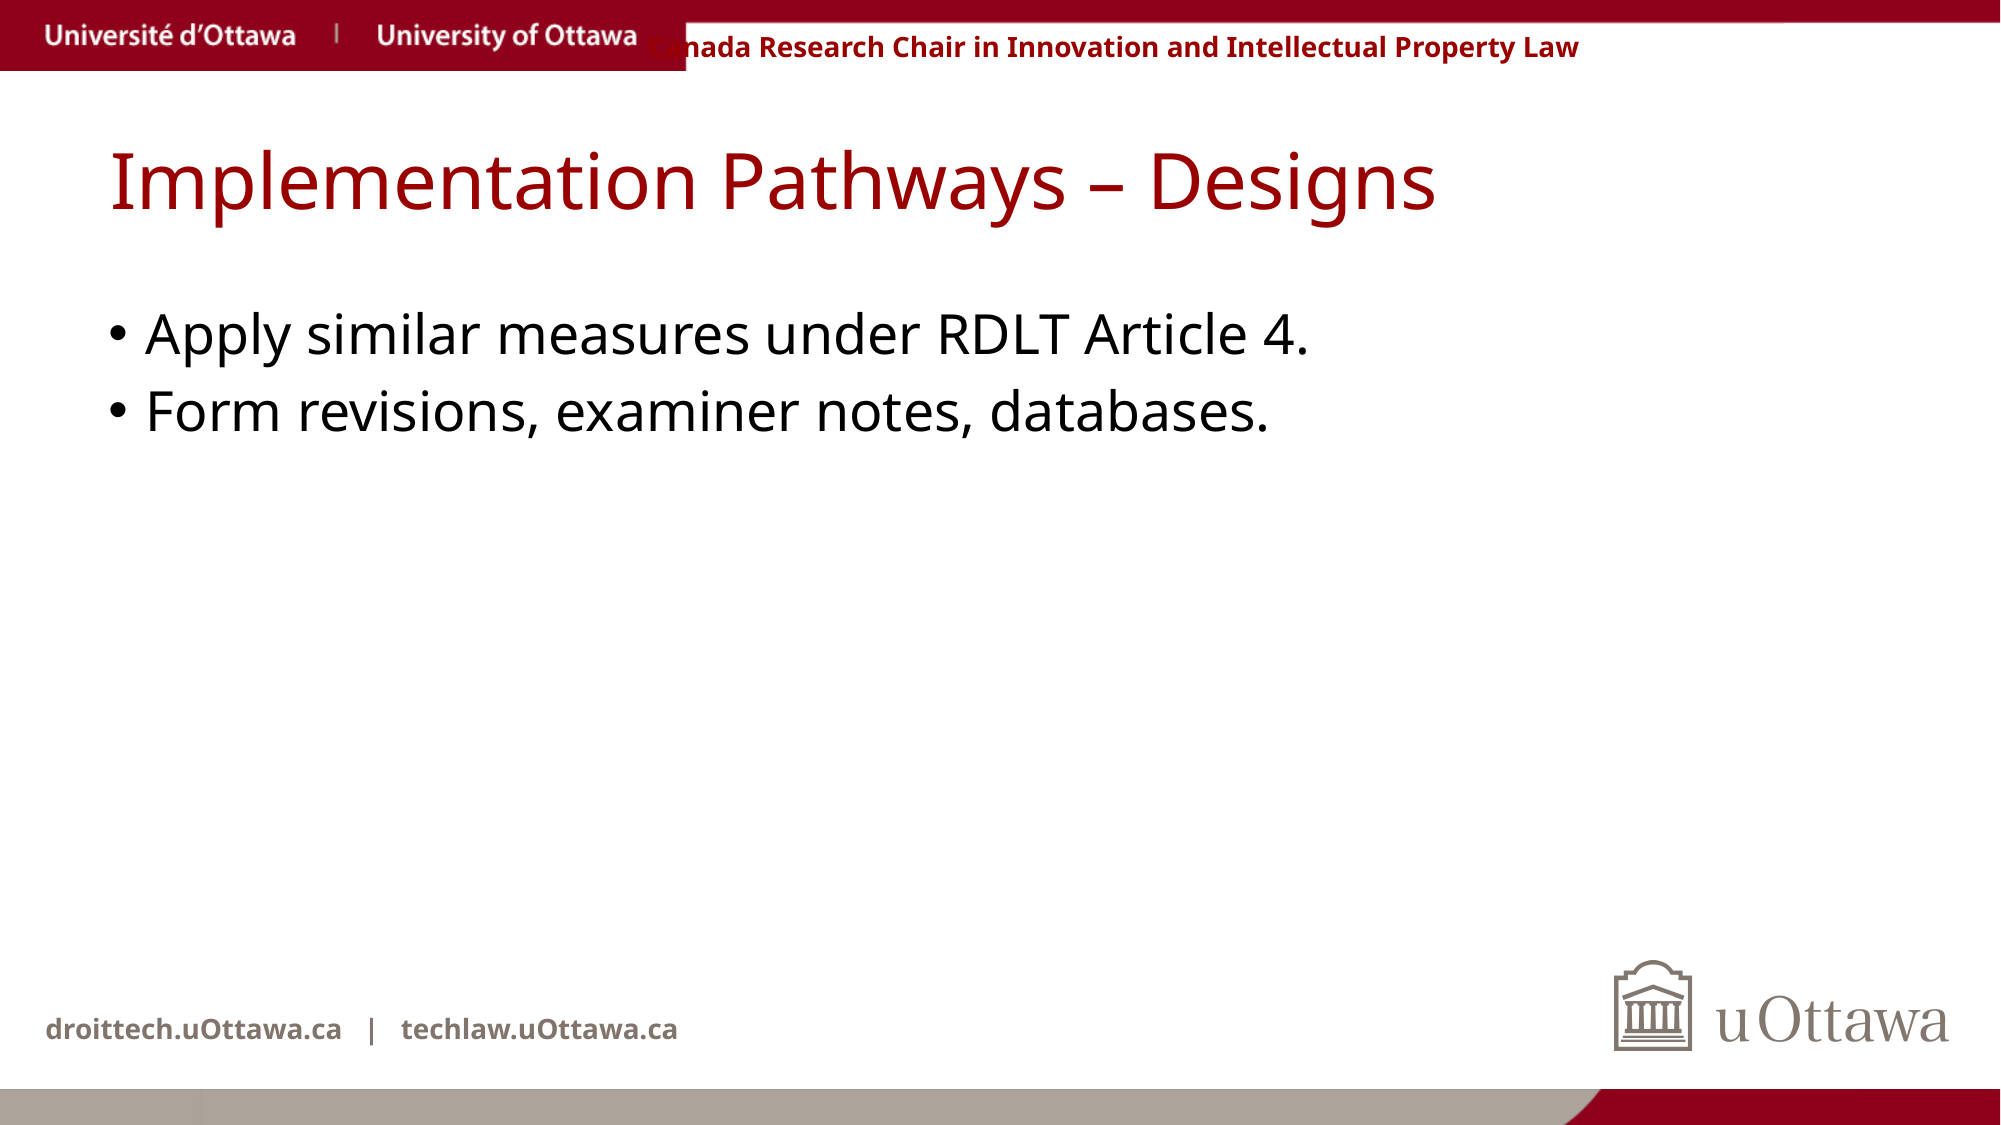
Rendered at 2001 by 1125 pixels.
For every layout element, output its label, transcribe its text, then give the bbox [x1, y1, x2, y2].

picture [1614, 960, 1949, 1051]
picture [0, 1089, 2001, 1125]
list Apply similar measures under RDLT Article 4. Form revisions, examiner notes, databases. [86, 278, 1787, 895]
picture [0, 0, 2001, 71]
title Implementation Pathways – Designs [90, 113, 1791, 256]
